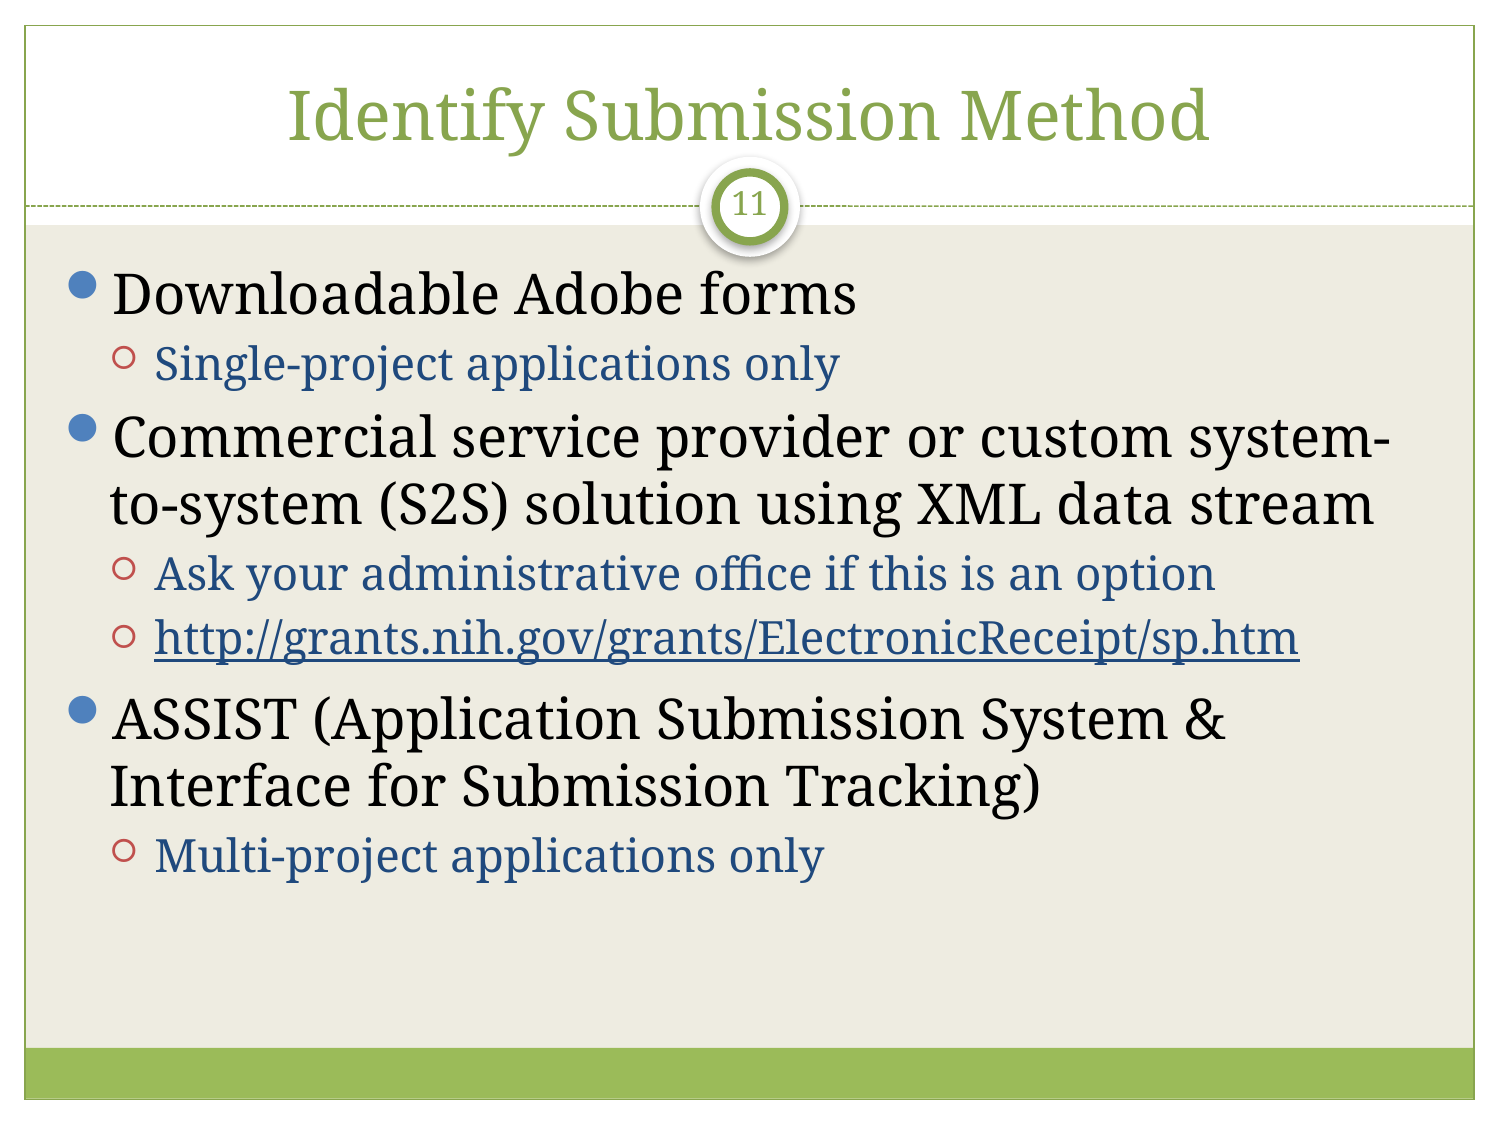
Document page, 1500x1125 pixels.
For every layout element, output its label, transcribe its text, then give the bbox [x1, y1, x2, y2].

list Downloadable Adobe forms Single-project applications only Commercial service provider or custom system-to-system (S2S) solution using XML data stream Ask your administrative office if this is an option http://grants.nih.gov/grants/ElectronicReceipt/sp.htm ASSIST (Application Submission System & Interface for Submission Tracking) Multi-project applications only [49, 250, 1445, 1001]
title Identify Submission Method [49, 37, 1450, 162]
slide_number 11 [712, 168, 788, 241]
